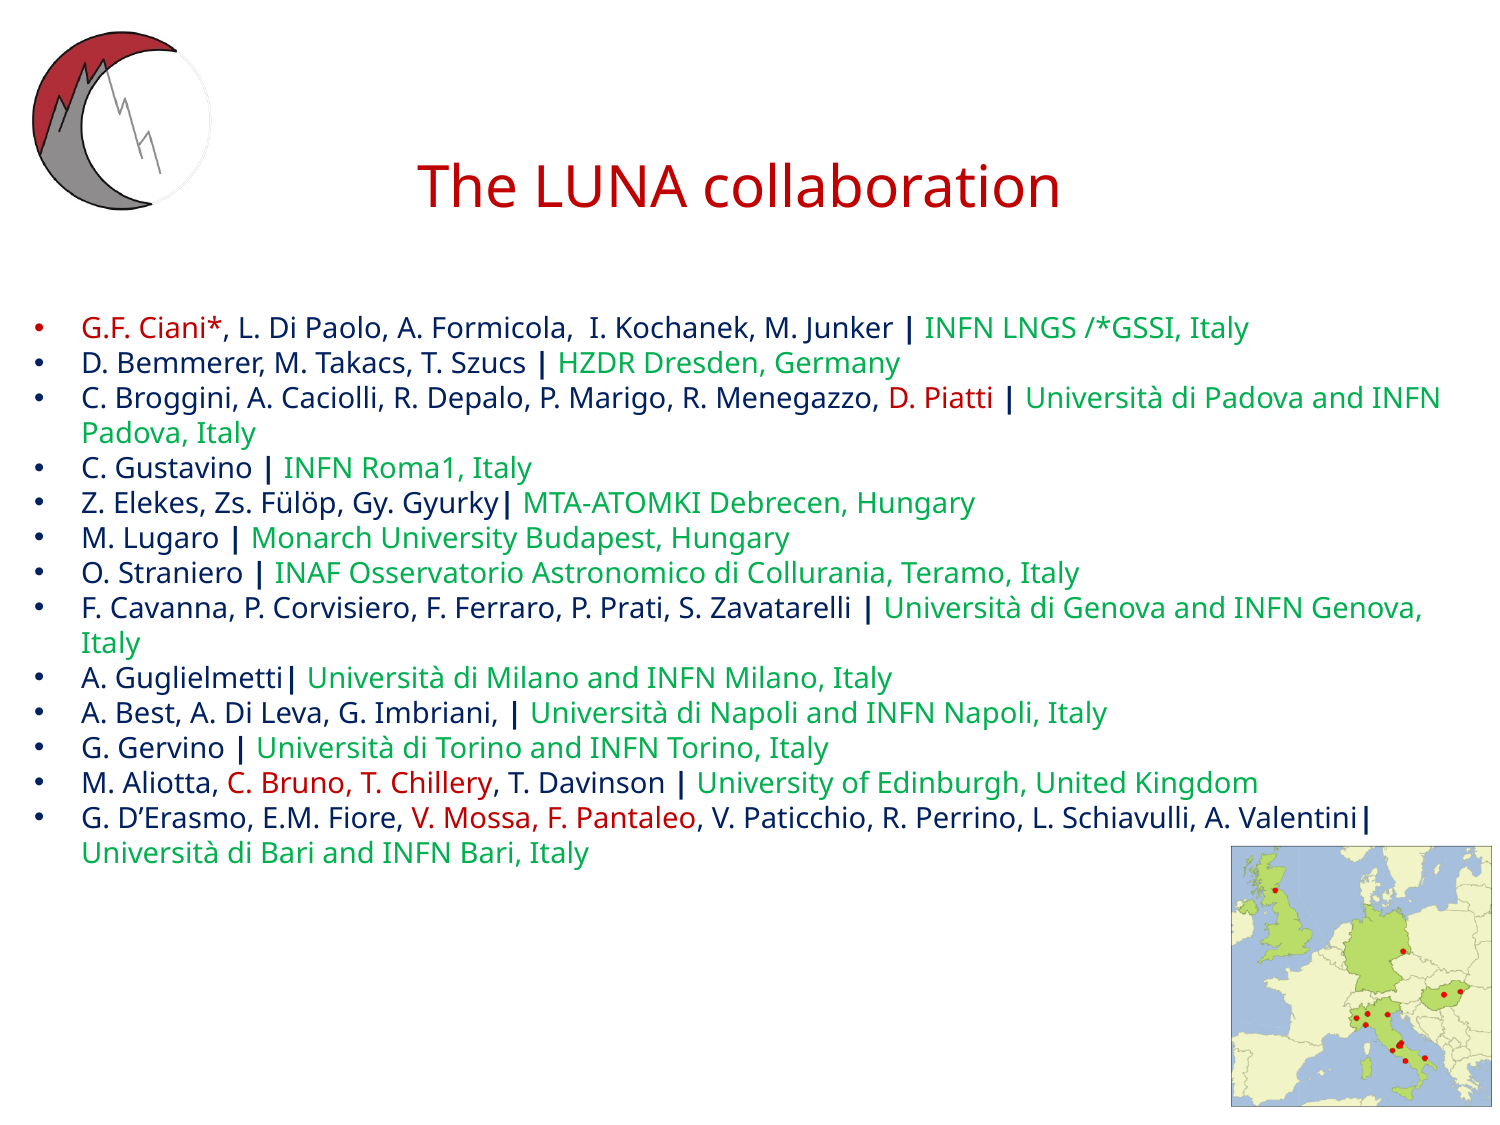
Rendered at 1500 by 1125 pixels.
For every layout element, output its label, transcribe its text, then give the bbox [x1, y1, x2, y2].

picture [1231, 845, 1492, 1107]
text_box The LUNA collaboration G.F. Ciani*, L. Di Paolo, A. Formicola, I. Kochanek, M. Junker | INFN LNGS /*GSSI, Italy D. Bemmerer, M. Takacs, T. Szucs | HZDR Dresden, Germany C. Broggini, A. Caciolli, R. Depalo, P. Marigo, R. Menegazzo, D. Piatti | Università di Padova and INFN Padova, Italy C. Gustavino | INFN Roma1, Italy Z. Elekes, Zs. Fülöp, Gy. Gyurky| MTA-ATOMKI Debrecen, Hungary M. Lugaro | Monarch University Budapest, Hungary O. Straniero | INAF Osservatorio Astronomico di Collurania, Teramo, Italy F. Cavanna, P. Corvisiero, F. Ferraro, P. Prati, S. Zavatarelli | Università di Genova and INFN Genova, Italy A. Guglielmetti| Università di Milano and INFN Milano, Italy A. Best, A. Di Leva, G. Imbriani, | Università di Napoli and INFN Napoli, Italy G. Gervino | Università di Torino and INFN Torino, Italy M. Aliotta, C. Bruno, T. Chillery, T. Davinson | University of Edinburgh, United Kingdom G. D’Erasmo, E.M. Fiore, V. Mossa, F. Pantaleo, V. Paticchio, R. Perrino, L. Schiavulli, A. Valentini| Università di Bari and INFN Bari, Italy [19, 142, 1461, 877]
picture [19, 18, 224, 224]
